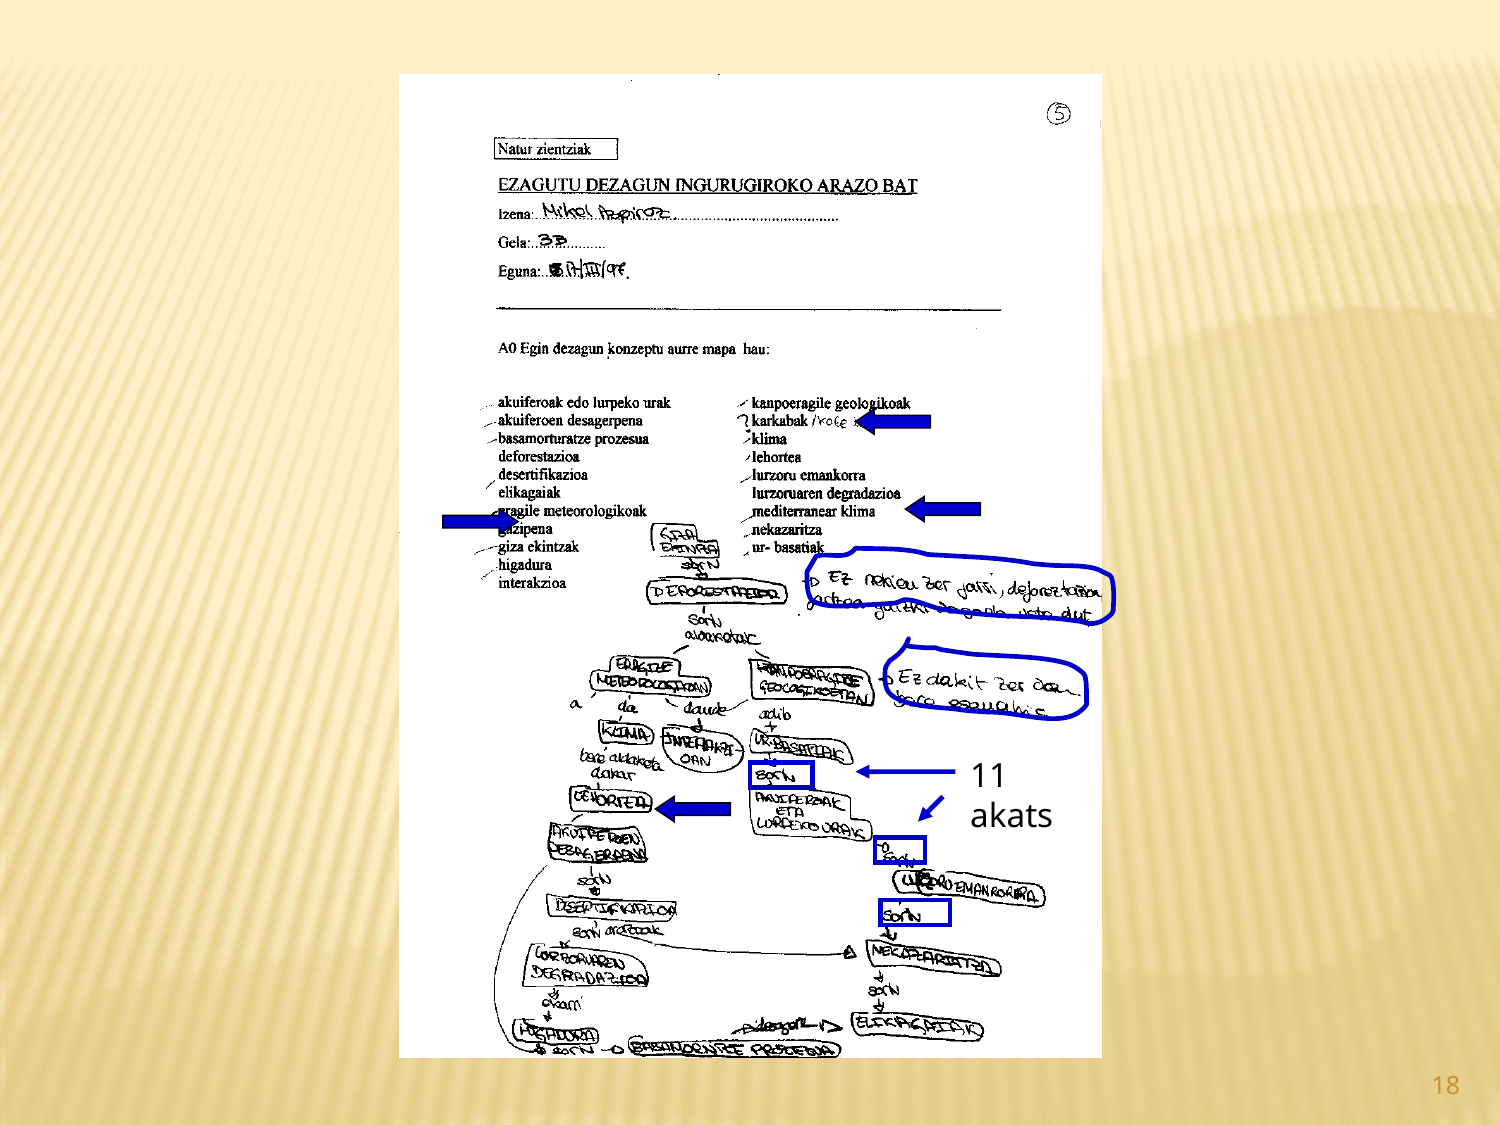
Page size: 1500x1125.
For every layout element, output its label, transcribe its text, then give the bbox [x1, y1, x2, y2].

text_box [1101, 75, 1413, 1075]
slide_number 18 [1350, 1062, 1475, 1103]
picture [399, 74, 1102, 1059]
text_box [149, 75, 399, 1075]
